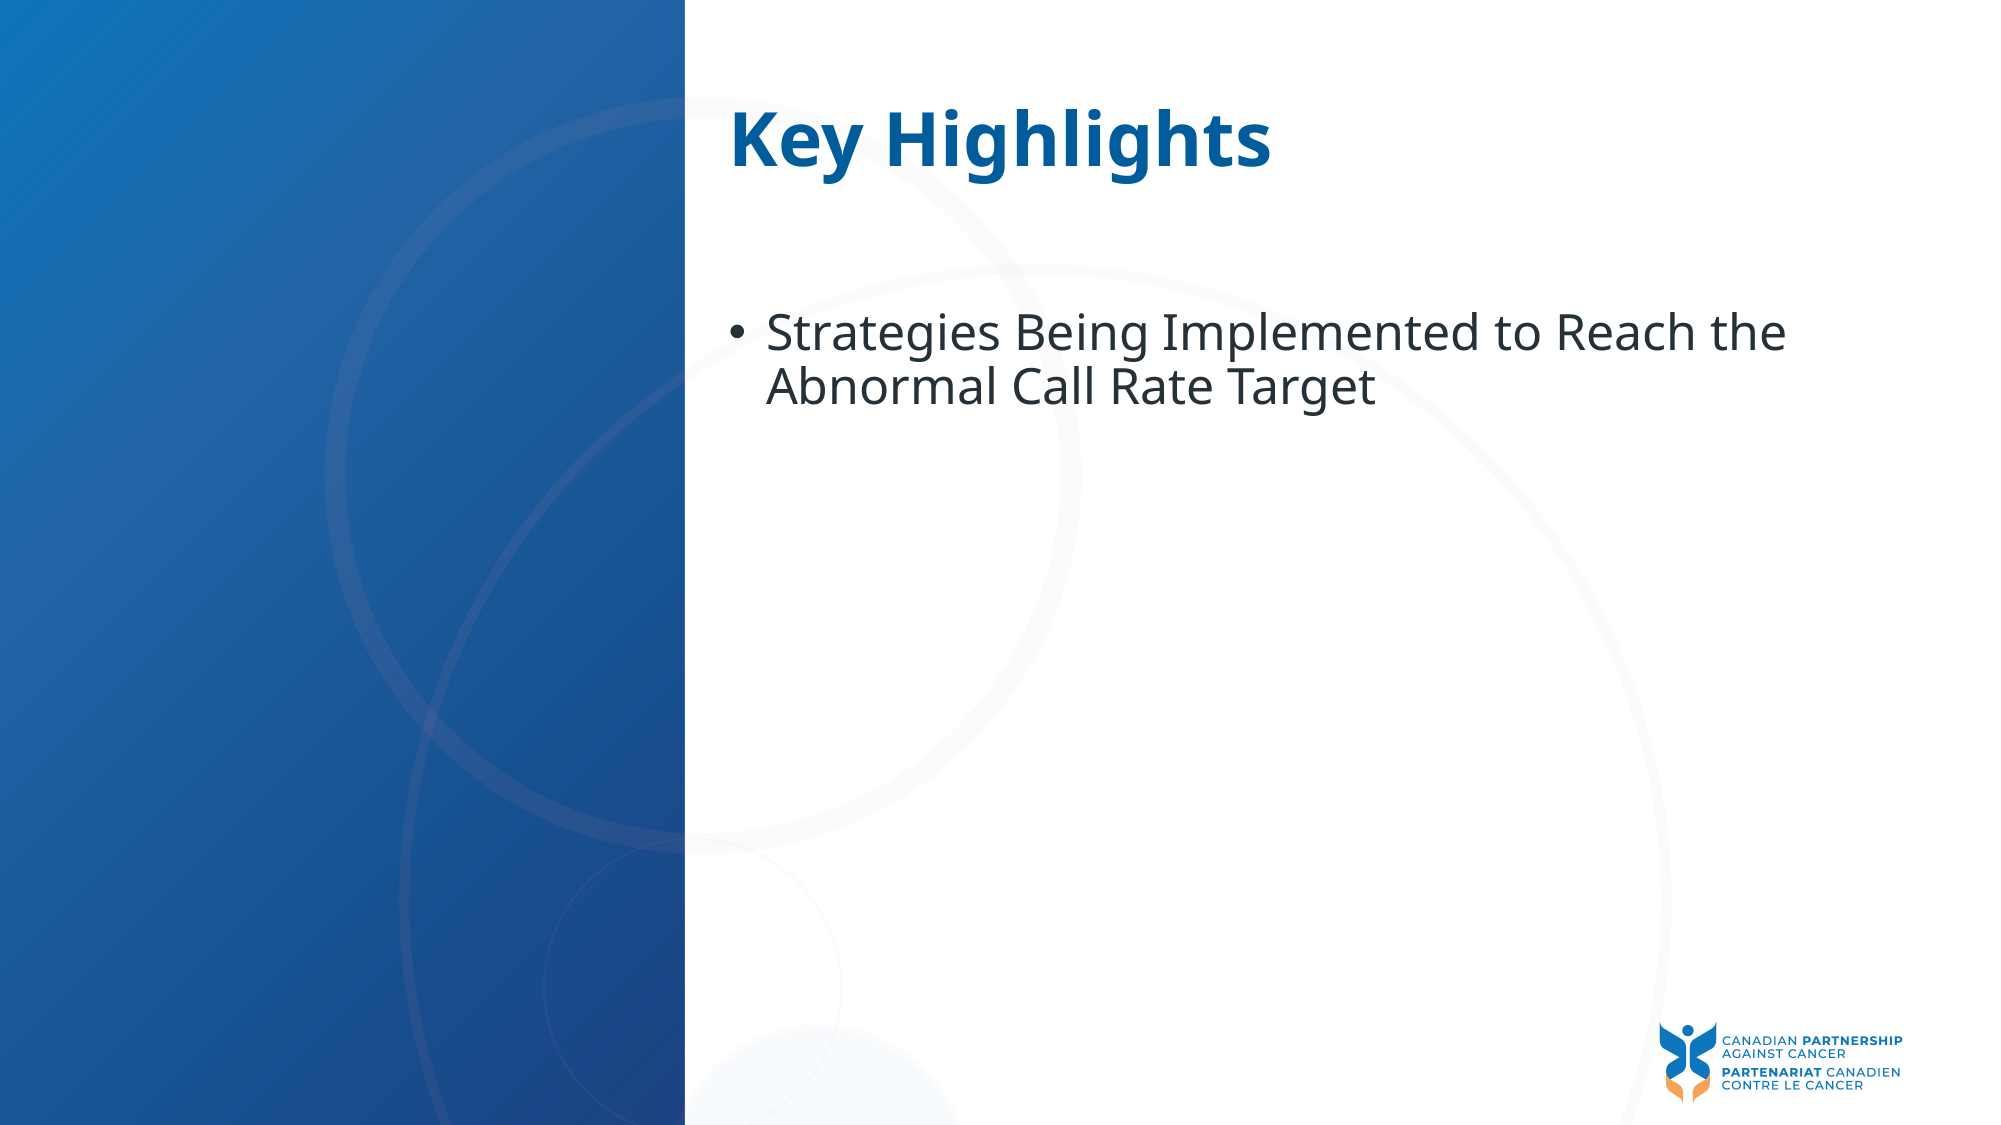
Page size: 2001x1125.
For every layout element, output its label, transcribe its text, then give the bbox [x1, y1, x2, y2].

picture [0, 0, 2001, 1125]
title Key Highlights [713, 80, 1863, 205]
list Strategies Being Implemented to Reach the Abnormal Call Rate Target [713, 299, 1863, 1014]
